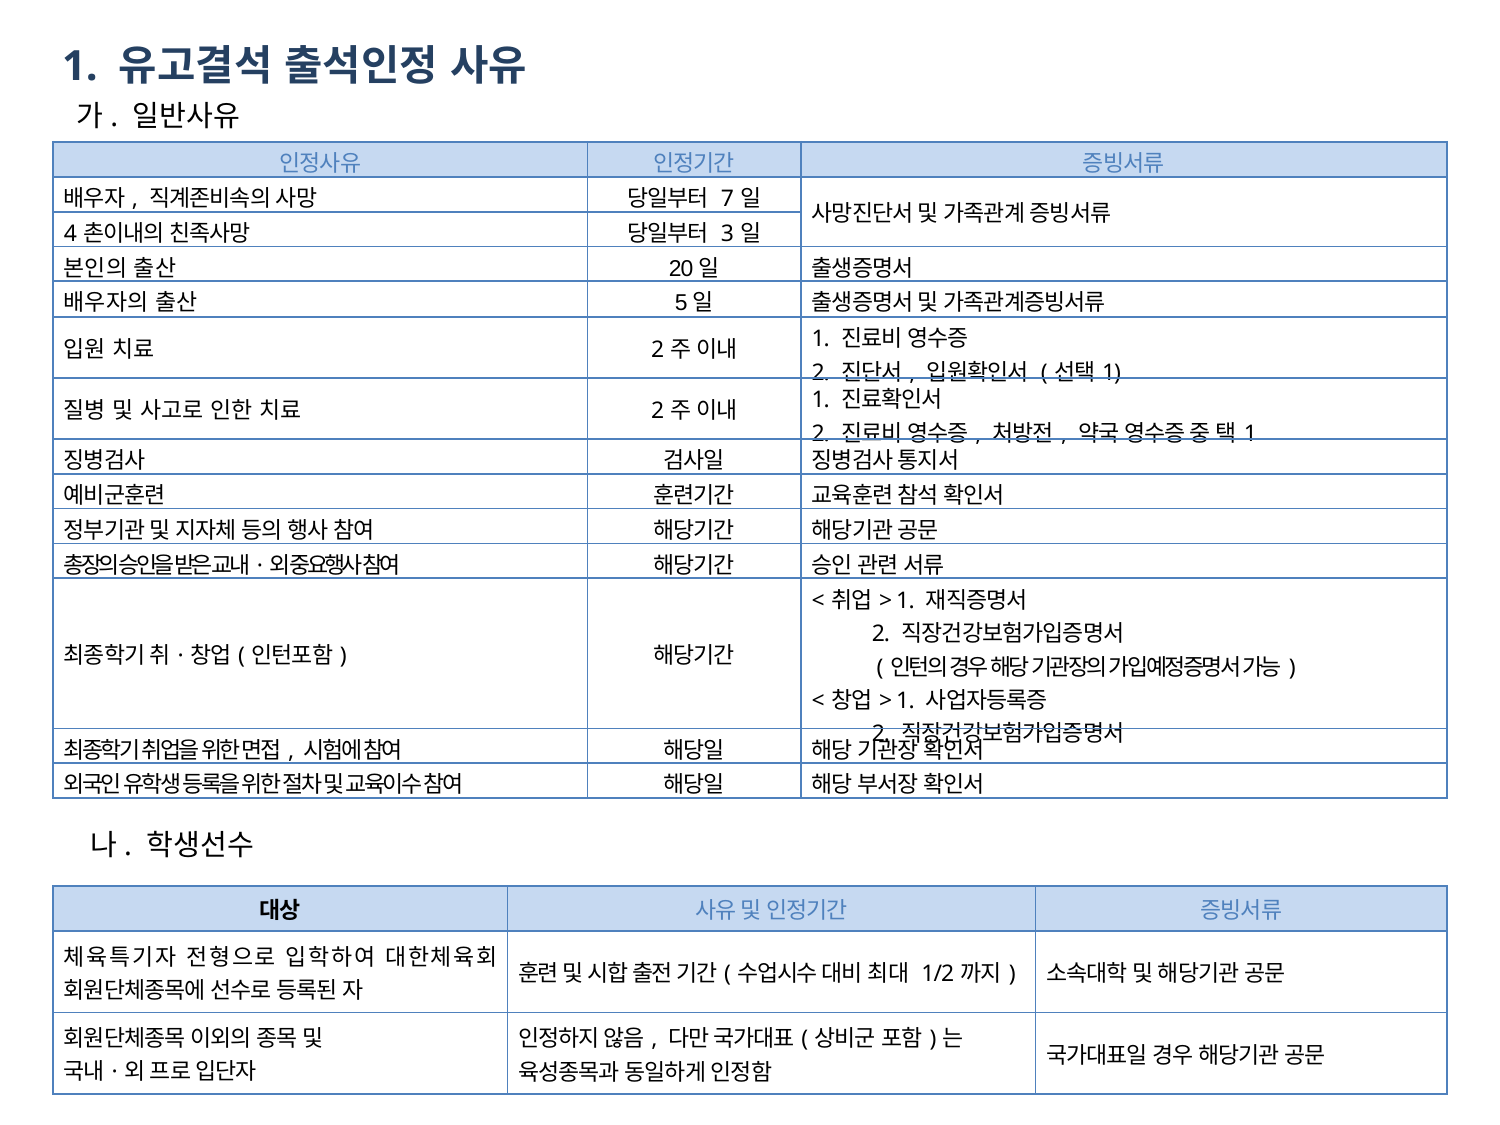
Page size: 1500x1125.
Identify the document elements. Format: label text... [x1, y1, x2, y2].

table_cell 1. 진료비 영수증 2. 진단서, 입원확인서 (선택1) [802, 318, 1446, 377]
table_cell 출생증명서 및 가족관계증빙서류 [802, 282, 1446, 316]
table_header 대상 [54, 887, 507, 930]
table_cell 훈련기간 [588, 475, 800, 508]
table_cell 징병검사 [54, 440, 587, 473]
table_cell 총장의 승인을 받은 교내·외 중요행사 참여 [54, 544, 587, 577]
table_cell 교육훈련 참석 확인서 [802, 475, 1446, 508]
table_header 증빙서류 [1036, 887, 1446, 930]
table_cell 해당일 [588, 764, 800, 797]
text_box 1. 유고결석 출석인정 사유 [47, 30, 543, 96]
text_box 나. 학생선수 [51, 818, 270, 869]
table_cell 사망진단서 및 가족관계 증빙서류 [802, 178, 1446, 246]
table_cell 훈련 및 시합 출전 기간(수업시수 대비 최대 1/2까지) [508, 932, 1035, 1012]
table_cell 회원단체종목 이외의 종목 및 국내·외 프로 입단자 [54, 1013, 507, 1093]
table_cell 해당기간 [588, 544, 800, 577]
table_header 사유 및 인정기간 [508, 887, 1035, 930]
table_cell 최종학기 취·창업(인턴포함) [54, 579, 587, 728]
table_cell 예비군훈련 [54, 475, 587, 508]
table_cell 해당기간 [588, 509, 800, 543]
table_cell 5일 [588, 282, 800, 316]
table_cell 배우자, 직계존비속의 사망 [54, 178, 587, 211]
text_box 가. 일반사유 [41, 89, 256, 140]
table_cell 20일 [588, 247, 800, 280]
table_cell 소속대학 및 해당기관 공문 [1036, 932, 1446, 1012]
table_cell 해당기간 [588, 579, 800, 728]
table_cell 징병검사 통지서 [802, 440, 1446, 473]
table_cell 1. 진료확인서 2. 진료비 영수증, 처방전, 약국 영수증 중 택1 [802, 379, 1446, 438]
table_cell 검사일 [588, 440, 800, 473]
table_cell 최종학기 취업을 위한 면접, 시험에 참여 [54, 729, 587, 762]
table_cell 본인의 출산 [54, 247, 587, 280]
table_cell 해당기관 공문 [802, 509, 1446, 543]
table_cell 출생증명서 [802, 247, 1446, 280]
table_cell 해당 부서장 확인서 [802, 764, 1446, 797]
table_cell 해당 기관장 확인서 [802, 729, 1446, 762]
table_cell 해당일 [588, 729, 800, 762]
table_cell 외국인 유학생 등록을 위한 절차 및 교육이수 참여 [54, 764, 587, 797]
table_header 인정기간 [588, 143, 800, 176]
table_cell 당일부터 7일 [588, 178, 800, 211]
table_cell 인정하지 않음, 다만 국가대표(상비군 포함)는 육성종목과 동일하게 인정함 [508, 1013, 1035, 1093]
table_cell 정부기관 및 지자체 등의 행사 참여 [54, 509, 587, 543]
table_header 증빙서류 [802, 143, 1446, 176]
table_cell 질병 및 사고로 인한 치료 [54, 379, 587, 438]
table_cell <취업> 1. 재직증명서 2. 직장건강보험가입증명서 (인턴의 경우 해당 기관장의 가입예정증명서 가능) <창업> 1. 사업자등록증 2. 직장건강보험가입증명서 [802, 579, 1446, 728]
table_cell 승인 관련 서류 [802, 544, 1446, 577]
table_cell 국가대표일 경우 해당기관 공문 [1036, 1013, 1446, 1093]
table_header 인정사유 [54, 143, 587, 176]
table_cell 2주 이내 [588, 318, 800, 377]
table_cell 당일부터 3일 [588, 213, 800, 246]
table_cell 입원 치료 [54, 318, 587, 377]
table_cell 배우자의 출산 [54, 282, 587, 316]
table_cell 체육특기자 전형으로 입학하여 대한체육회 회원단체종목에 선수로 등록된 자 [54, 932, 507, 1012]
table_cell 4촌이내의 친족사망 [54, 213, 587, 246]
table_cell 2주 이내 [588, 379, 800, 438]
